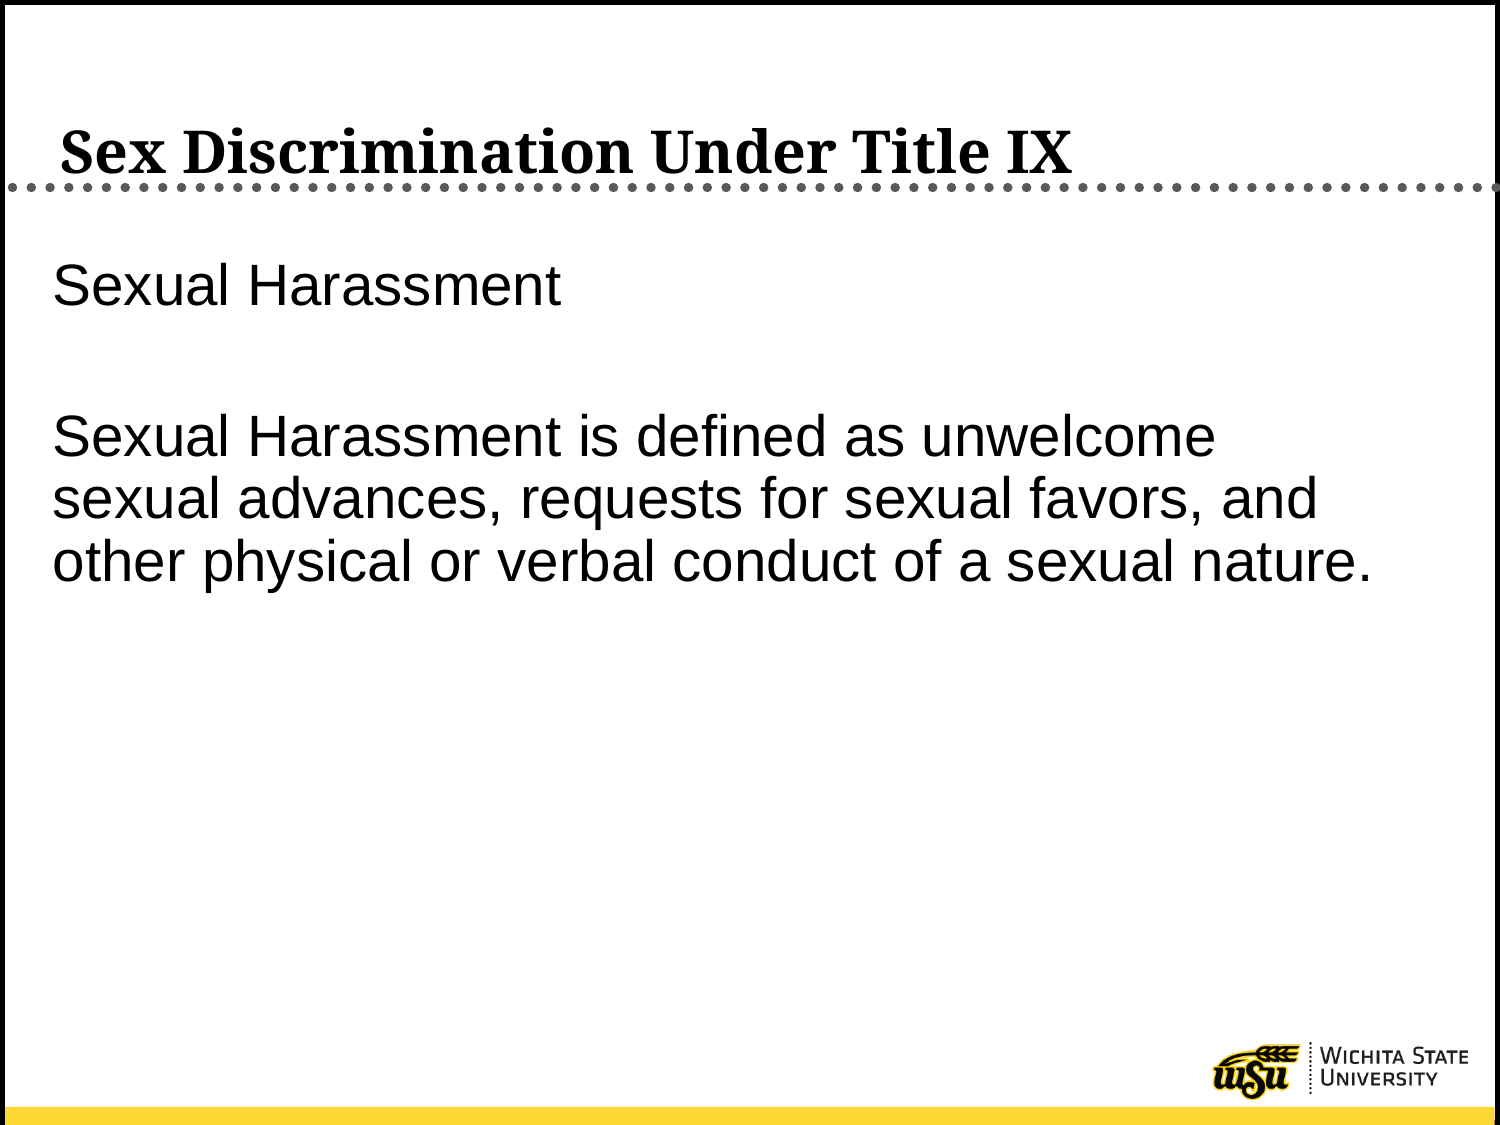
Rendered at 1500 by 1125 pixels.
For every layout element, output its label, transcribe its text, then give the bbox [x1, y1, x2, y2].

picture [1212, 1042, 1468, 1100]
title Sex Discrimination Under Title IX [52, 53, 1448, 193]
list Sexual Harassment Sexual Harassment is defined as unwelcome sexual advances, requests for sexual favors, and other physical or verbal conduct of a sexual nature. [44, 246, 1396, 991]
